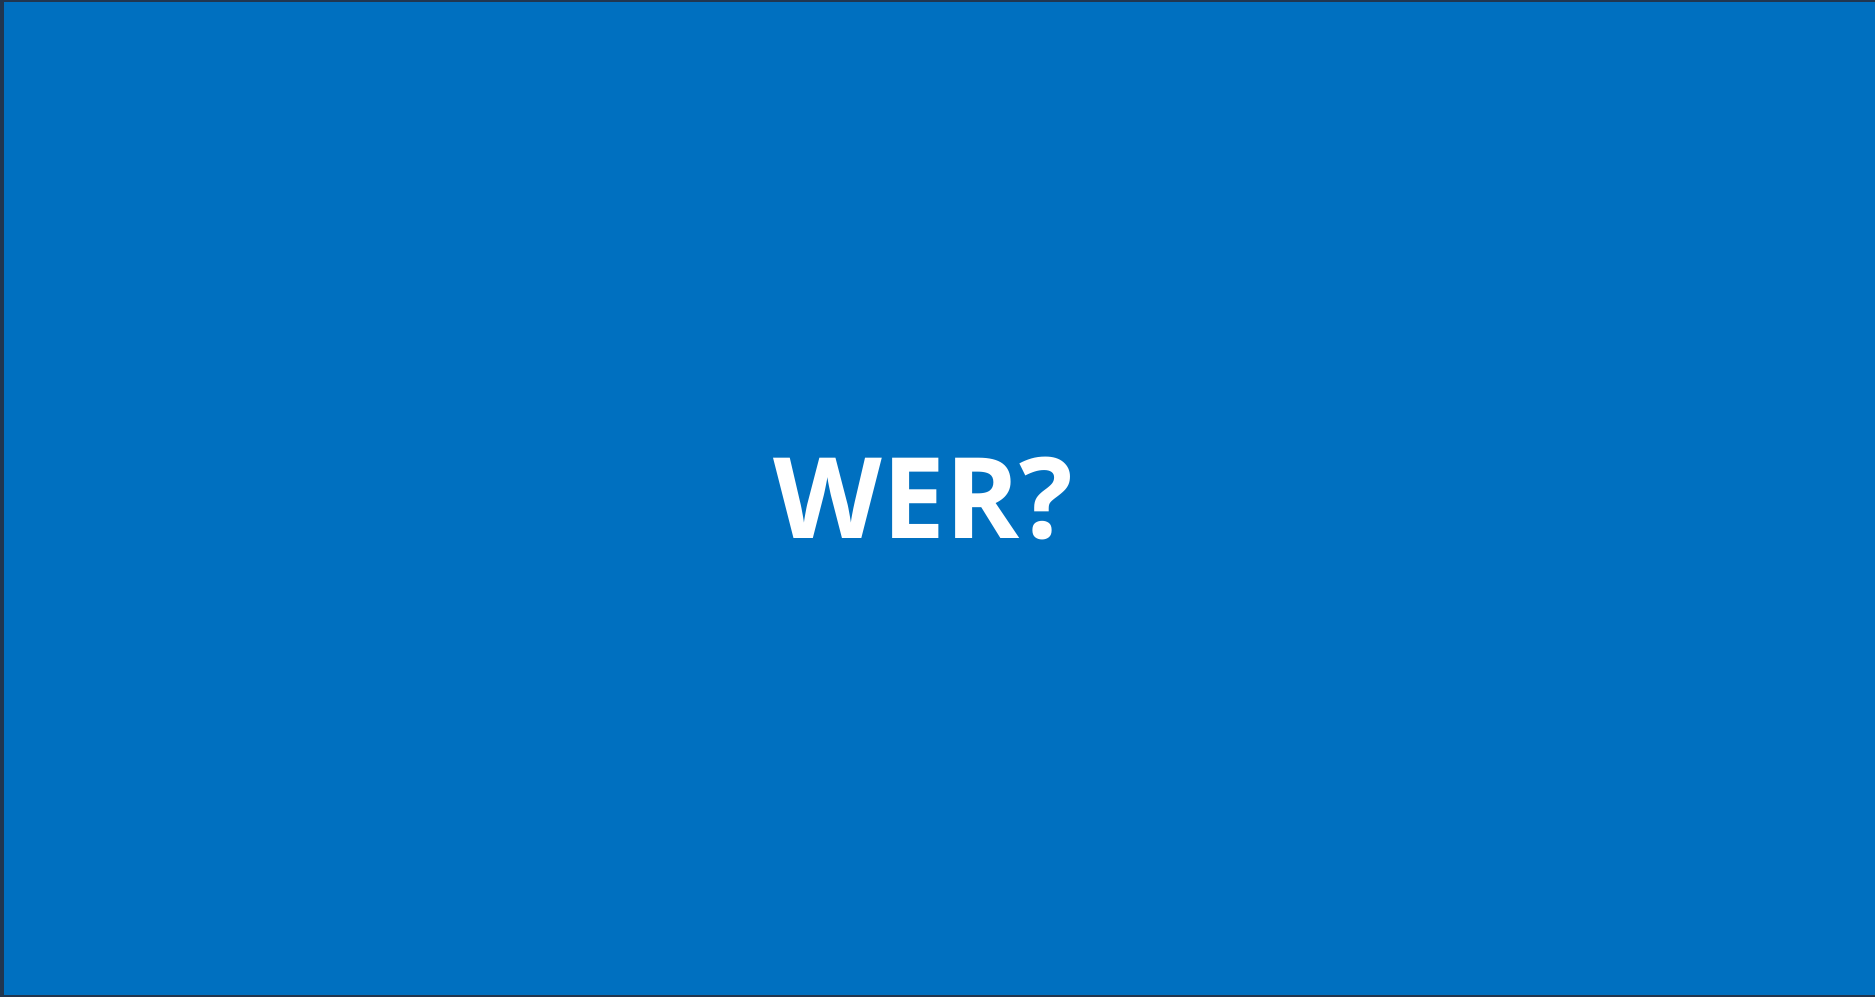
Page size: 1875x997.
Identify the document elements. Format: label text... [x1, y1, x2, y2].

text_box WER? [574, 423, 1271, 562]
